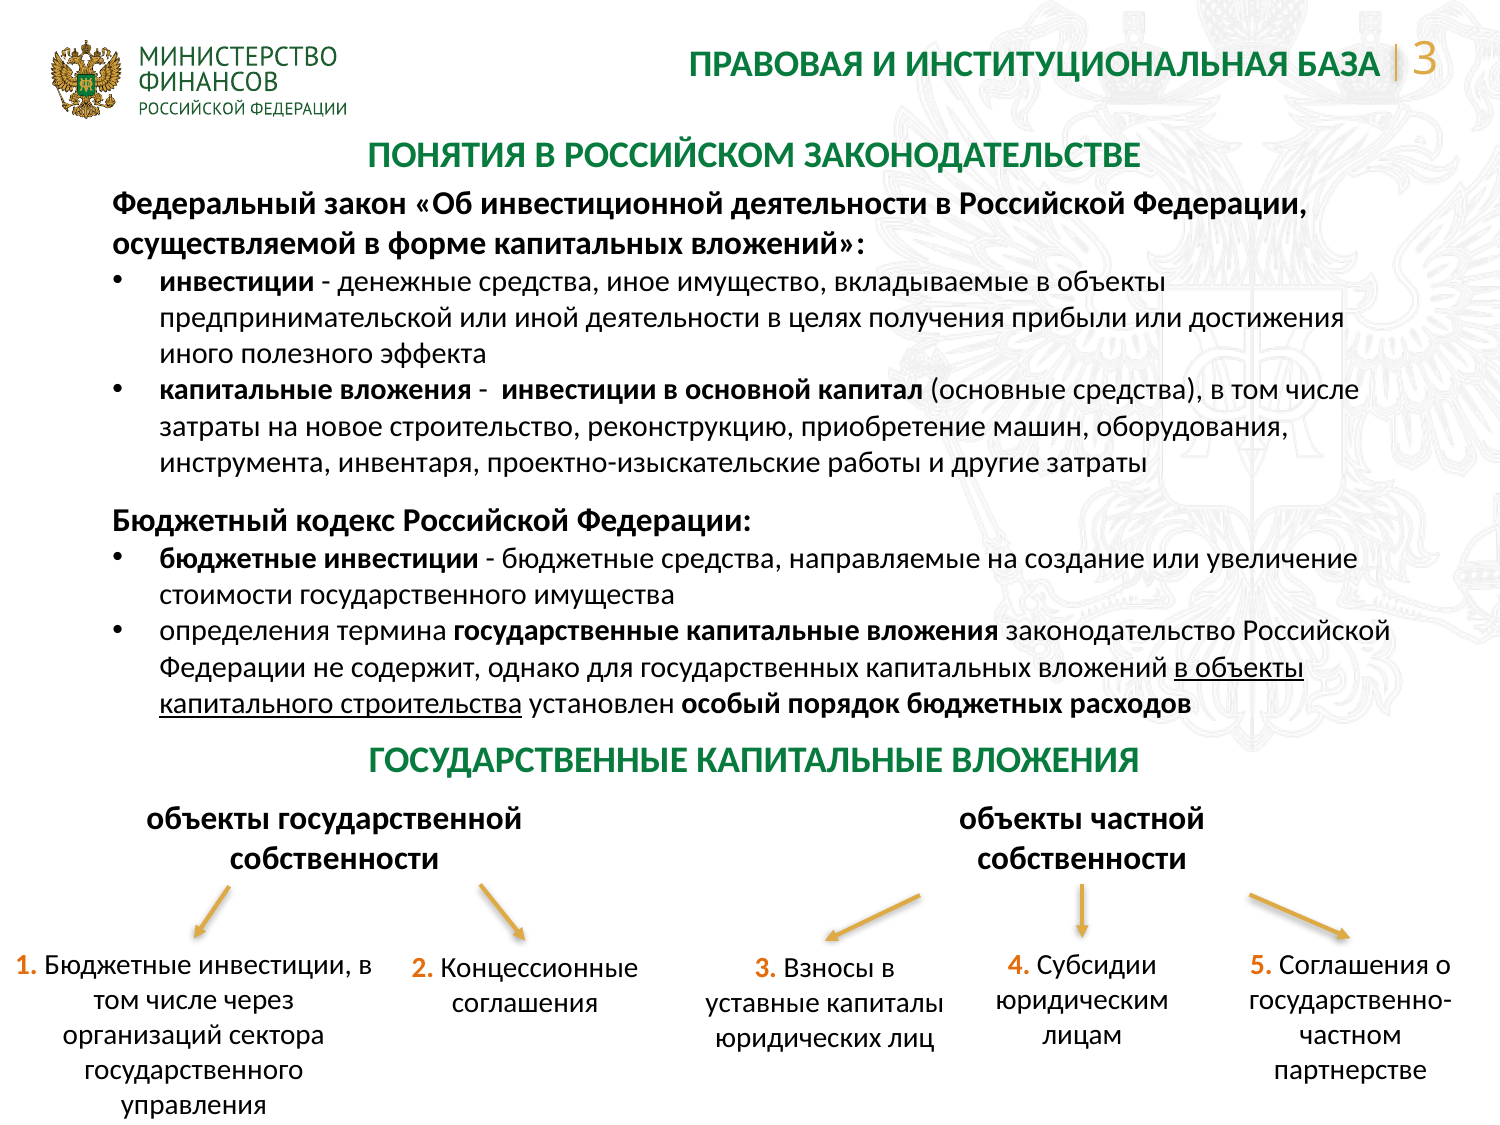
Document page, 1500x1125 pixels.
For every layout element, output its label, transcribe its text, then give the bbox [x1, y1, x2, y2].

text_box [193, 885, 230, 939]
text_box объекты частной собственности [838, 789, 1326, 884]
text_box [479, 884, 526, 941]
text_box 2. Концессионные соглашения [387, 940, 663, 1026]
text_box ПРАВОВАЯ И ИНСТИТУЦИОНАЛЬНАЯ БАЗА [334, 31, 1397, 92]
text_box 3. Взносы в уставные капиталы юридических лиц [687, 940, 963, 1061]
text_box ПОНЯТИЯ В РОССИЙСКОМ ЗАКОНОДАТЕЛЬСТВЕ [349, 122, 1160, 173]
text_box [824, 894, 921, 941]
text_box 5. Соглашения о государственно-частном партнерстве [1227, 938, 1474, 1093]
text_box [1249, 894, 1351, 939]
text_box ГОСУДАРСТВЕННЫЕ КАПИТАЛЬНЫЕ ВЛОЖЕНИЯ [349, 727, 1160, 788]
text_box 4. Субсидии юридическим лицам [944, 937, 1220, 1058]
text_box Федеральный закон «Об инвестиционной деятельности в Российской Федерации, осуществляемой в форме капитальных вложений»: инвестиции - денежные средства, иное имущество, вкладываемые в объекты предпринимательской или иной деятельности в целях получения прибыли или достижения иного полезного эффекта капитальные вложения - инвестиции в основной капитал (основные средства), в том числе затраты на новое строительство, реконструкцию, приобретение машин, оборудования, инструмента, инвентаря, проектно-изыскательские работы и другие затраты Бюджетный кодекс Российской Федерации: бюджетные инвестиции - бюджетные средства, направляемые на создание или увеличение стоимости государственного имущества определения термина государственные капитальные вложения законодательство Российской Федерации не содержит, однако для государственных капитальных вложений в объекты капитального строительства установлен особый порядок бюджетных расходов [97, 173, 1438, 727]
text_box 1. Бюджетные инвестиции, в том числе через организаций сектора государственного управления [0, 938, 388, 1125]
text_box объекты государственной собственности [91, 788, 579, 884]
